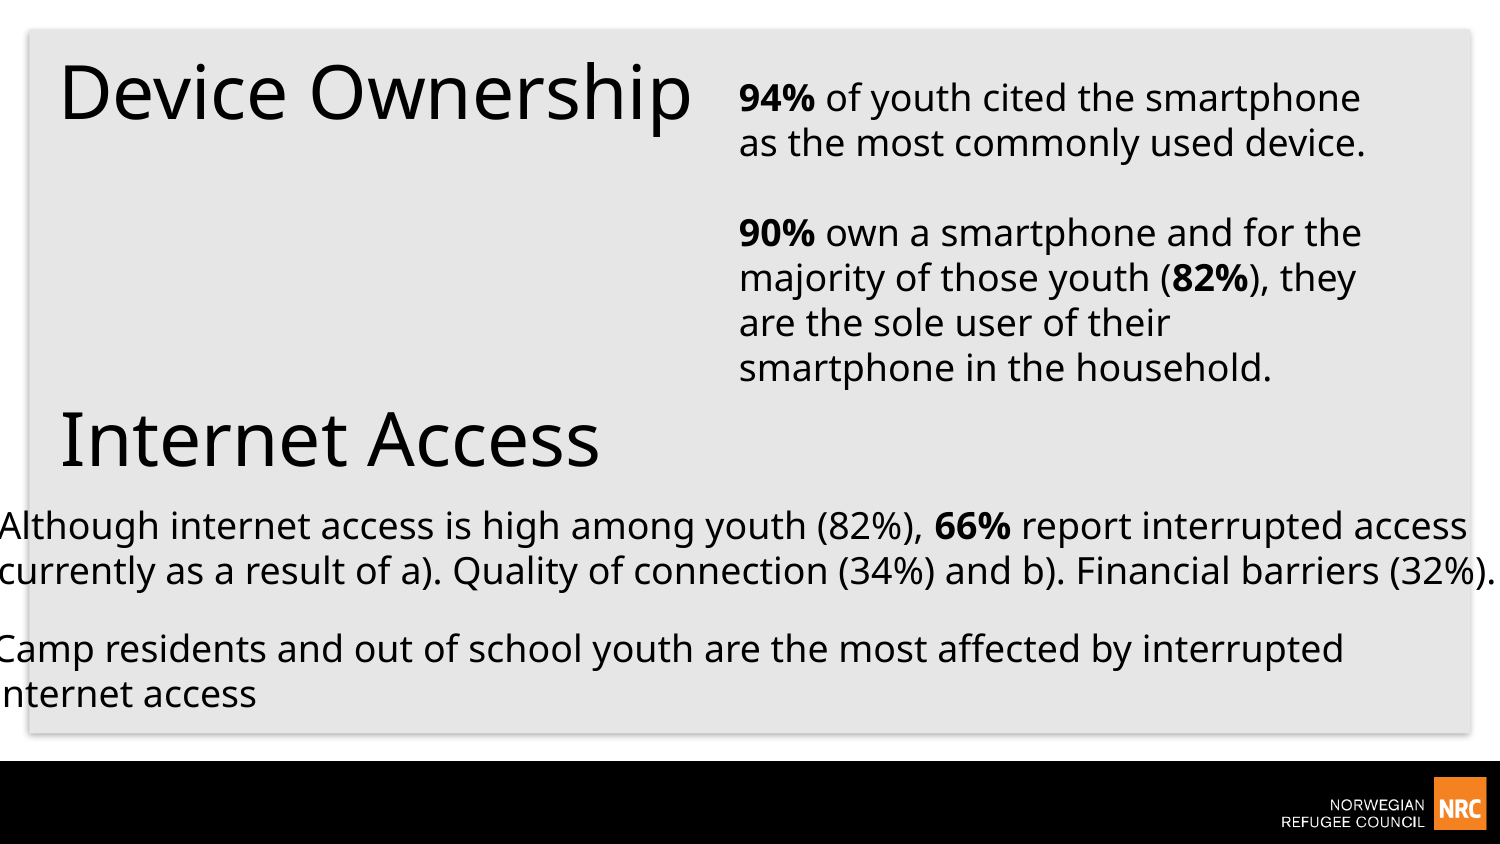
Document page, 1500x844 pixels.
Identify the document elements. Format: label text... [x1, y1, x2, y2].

title Device Ownership [43, 37, 1394, 178]
text_box Although internet access is high among youth (82%), 66% report interrupted access currently as a result of a). Quality of connection (34%) and b). Financial barriers (32%). [0, 494, 1500, 600]
text_box Camp residents and out of school youth are the most affected by interrupted internet access [0, 617, 1371, 723]
text_box Internet Access [45, 384, 1396, 494]
text_box 94% of youth cited the smartphone as the most commonly used device. 90% own a smartphone and for the majority of those youth (82%), they are the sole user of their smartphone in the household. [724, 66, 1389, 384]
